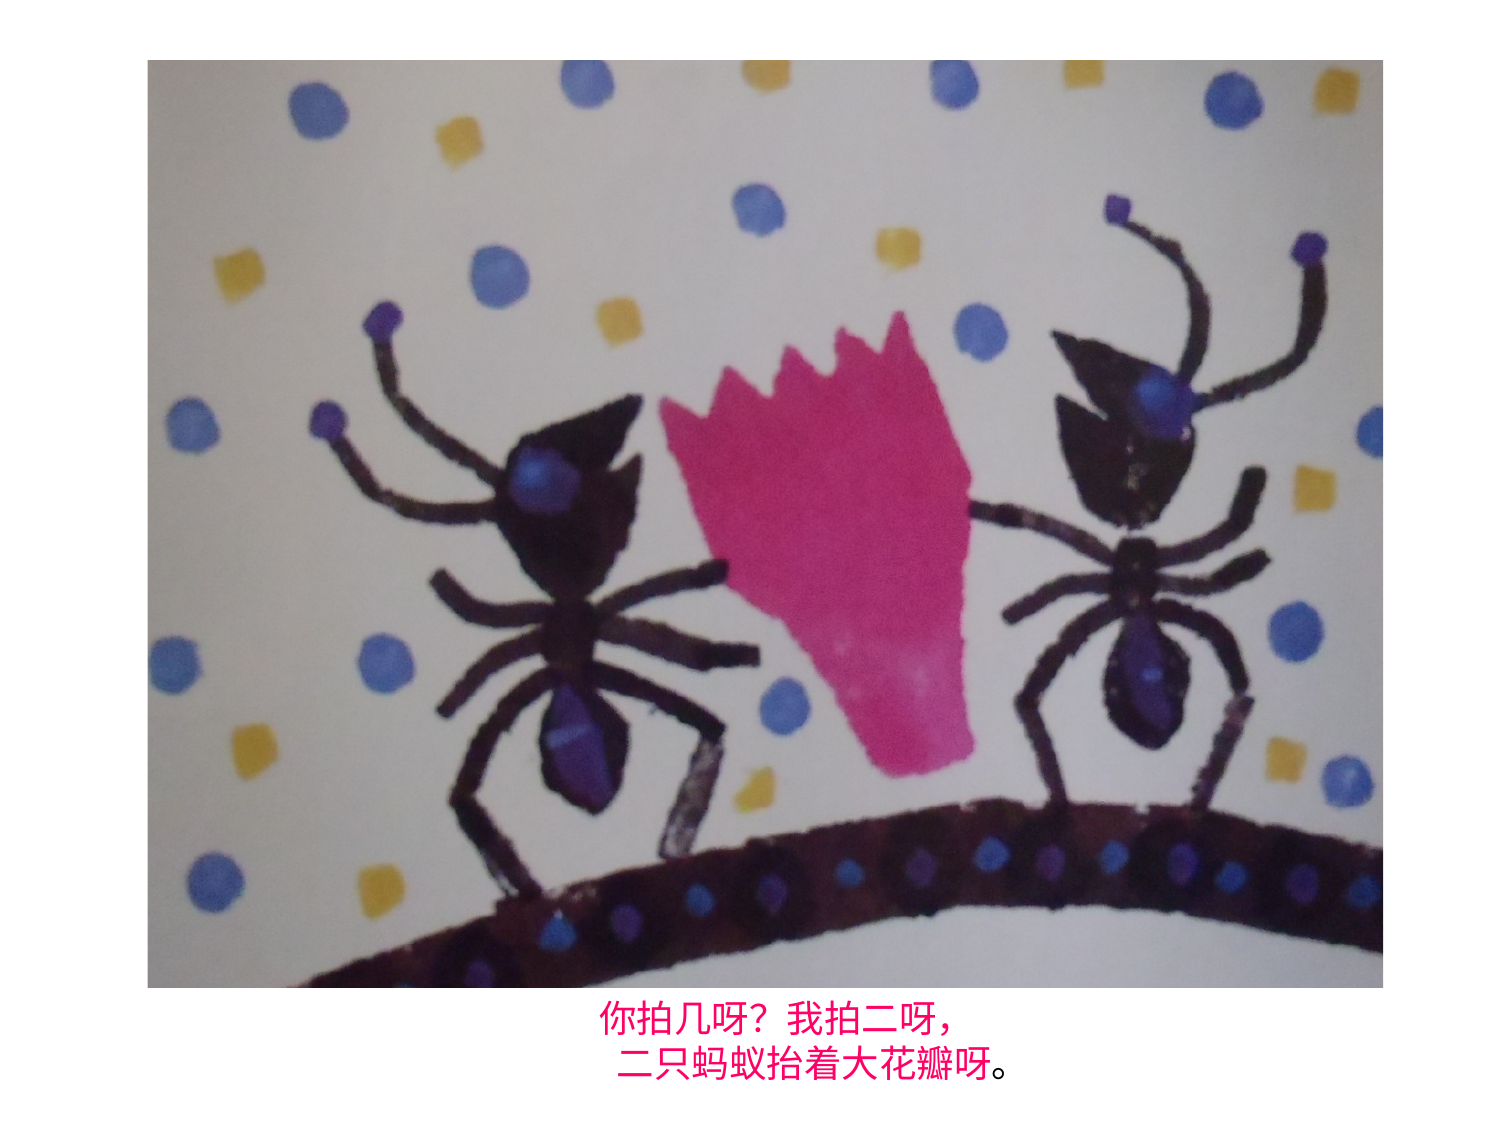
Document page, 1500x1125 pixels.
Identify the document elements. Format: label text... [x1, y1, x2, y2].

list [147, 60, 1384, 988]
text_box 你拍几呀？我拍二呀， 二只蚂蚁抬着大花瓣呀。 [584, 987, 1500, 1125]
